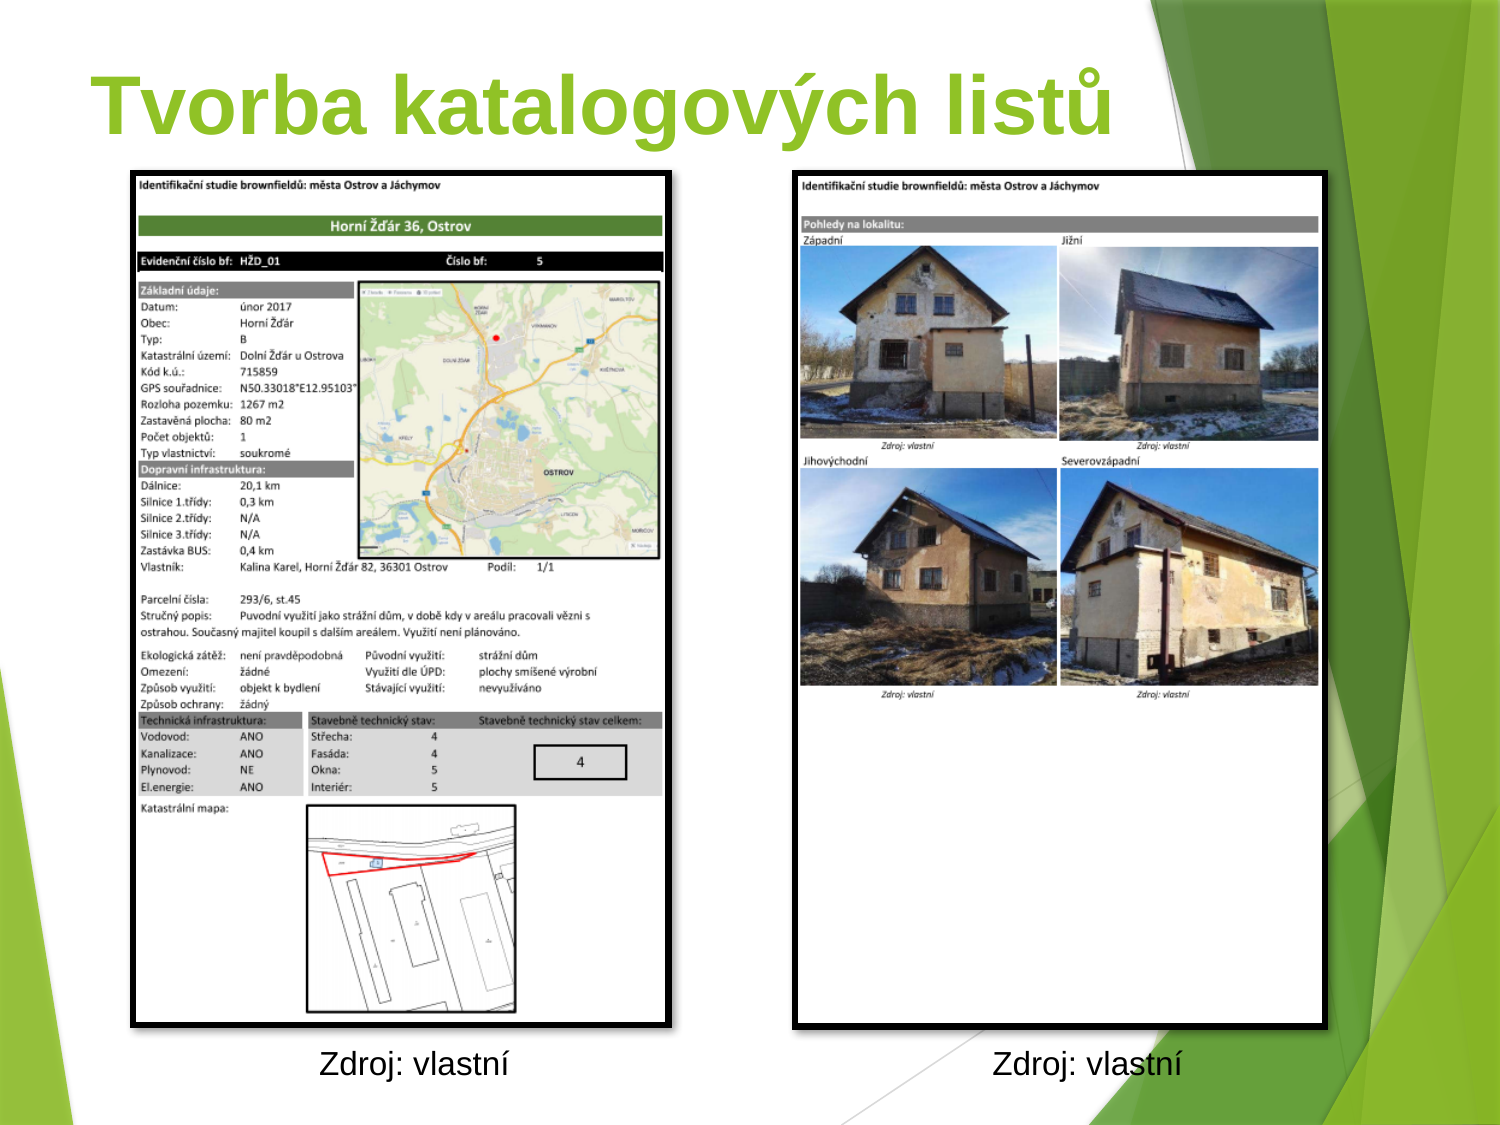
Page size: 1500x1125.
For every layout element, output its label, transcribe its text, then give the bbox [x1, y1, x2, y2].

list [135, 175, 666, 1023]
picture [797, 175, 1323, 1024]
text_box Zdroj: vlastní [977, 1040, 1199, 1090]
title Tvorba katalogových listů [75, 43, 1425, 232]
text_box Zdroj: vlastní [304, 1034, 525, 1090]
